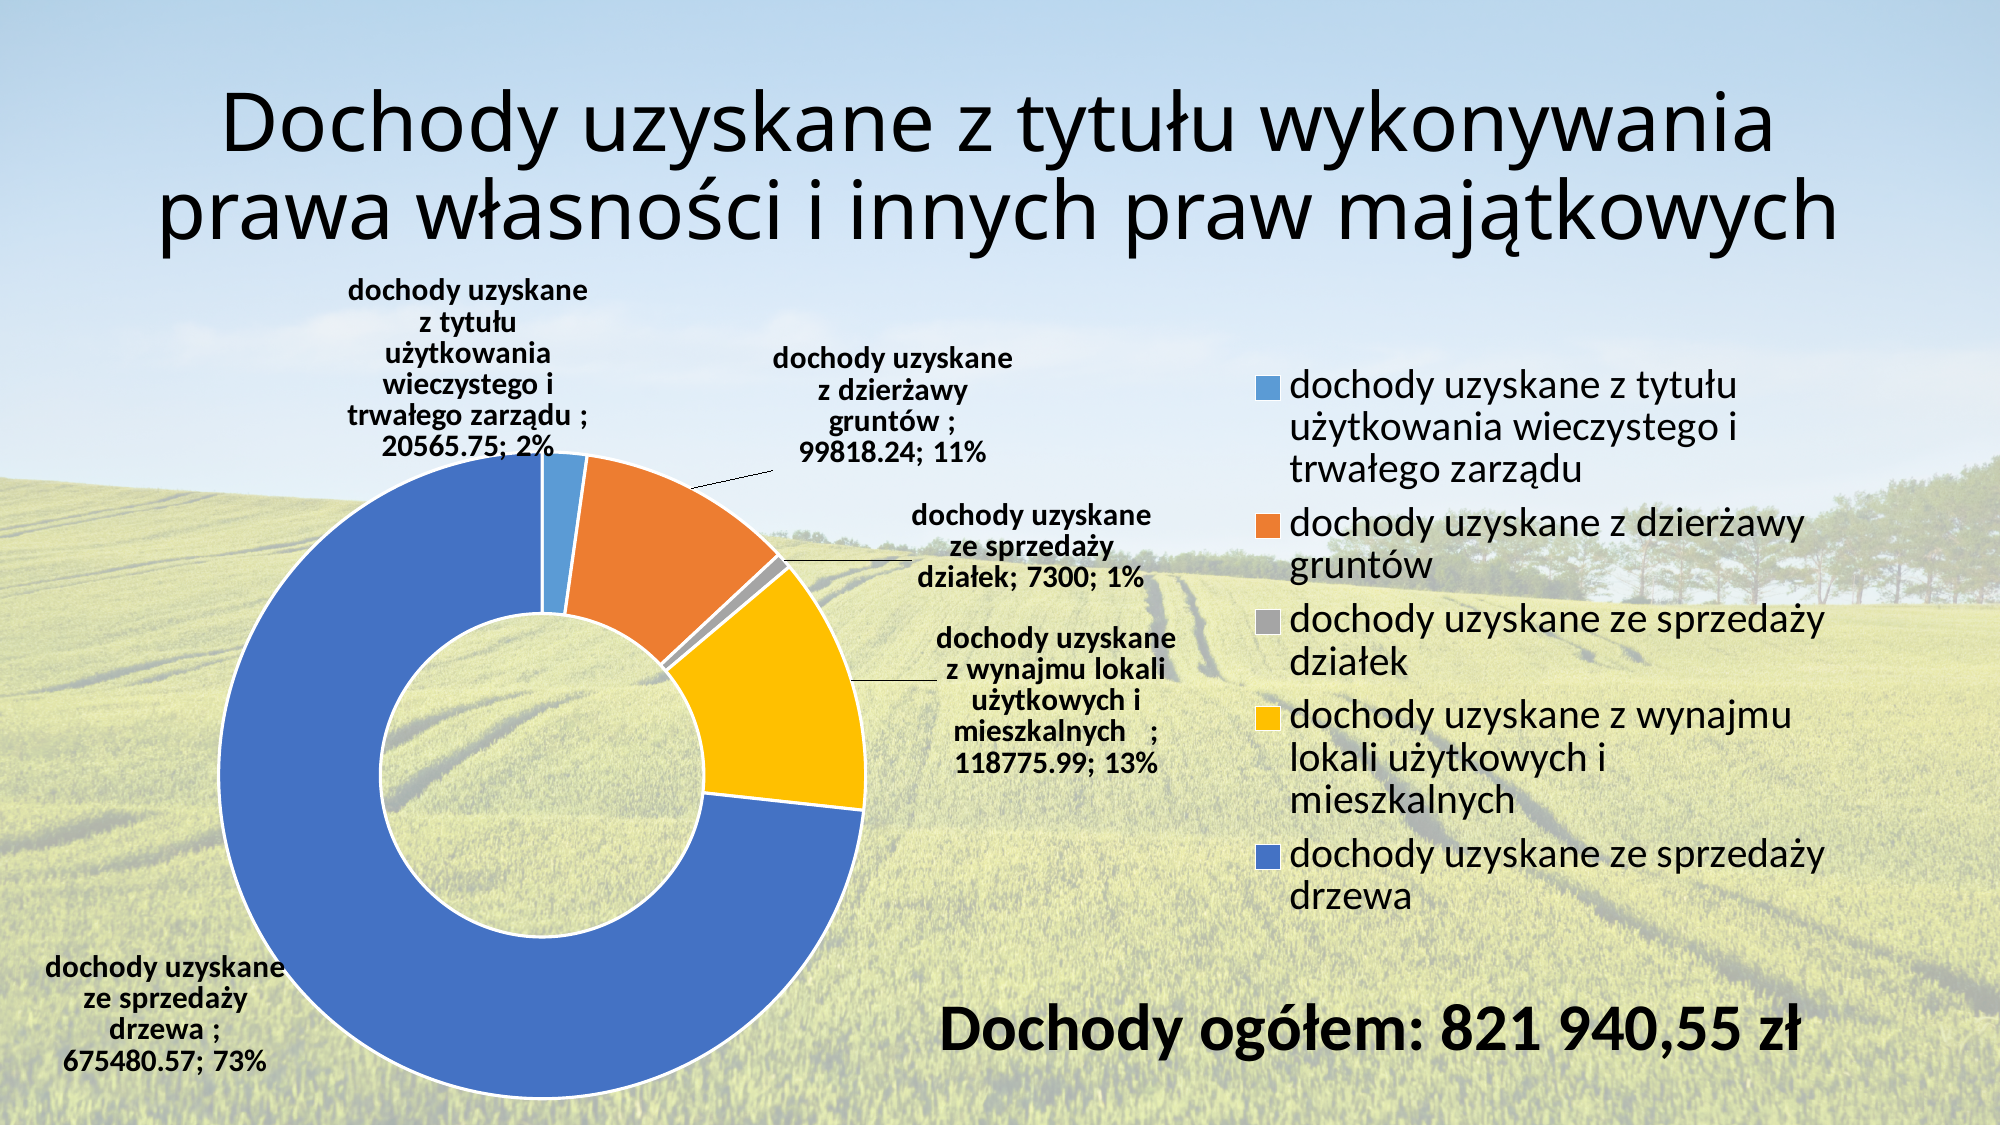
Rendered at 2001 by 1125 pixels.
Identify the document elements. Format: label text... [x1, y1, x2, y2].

title Dochody uzyskane z tytułu wykonywania prawa własności i innych praw majątkowych [137, 59, 1863, 277]
chart [0, 277, 1931, 1125]
